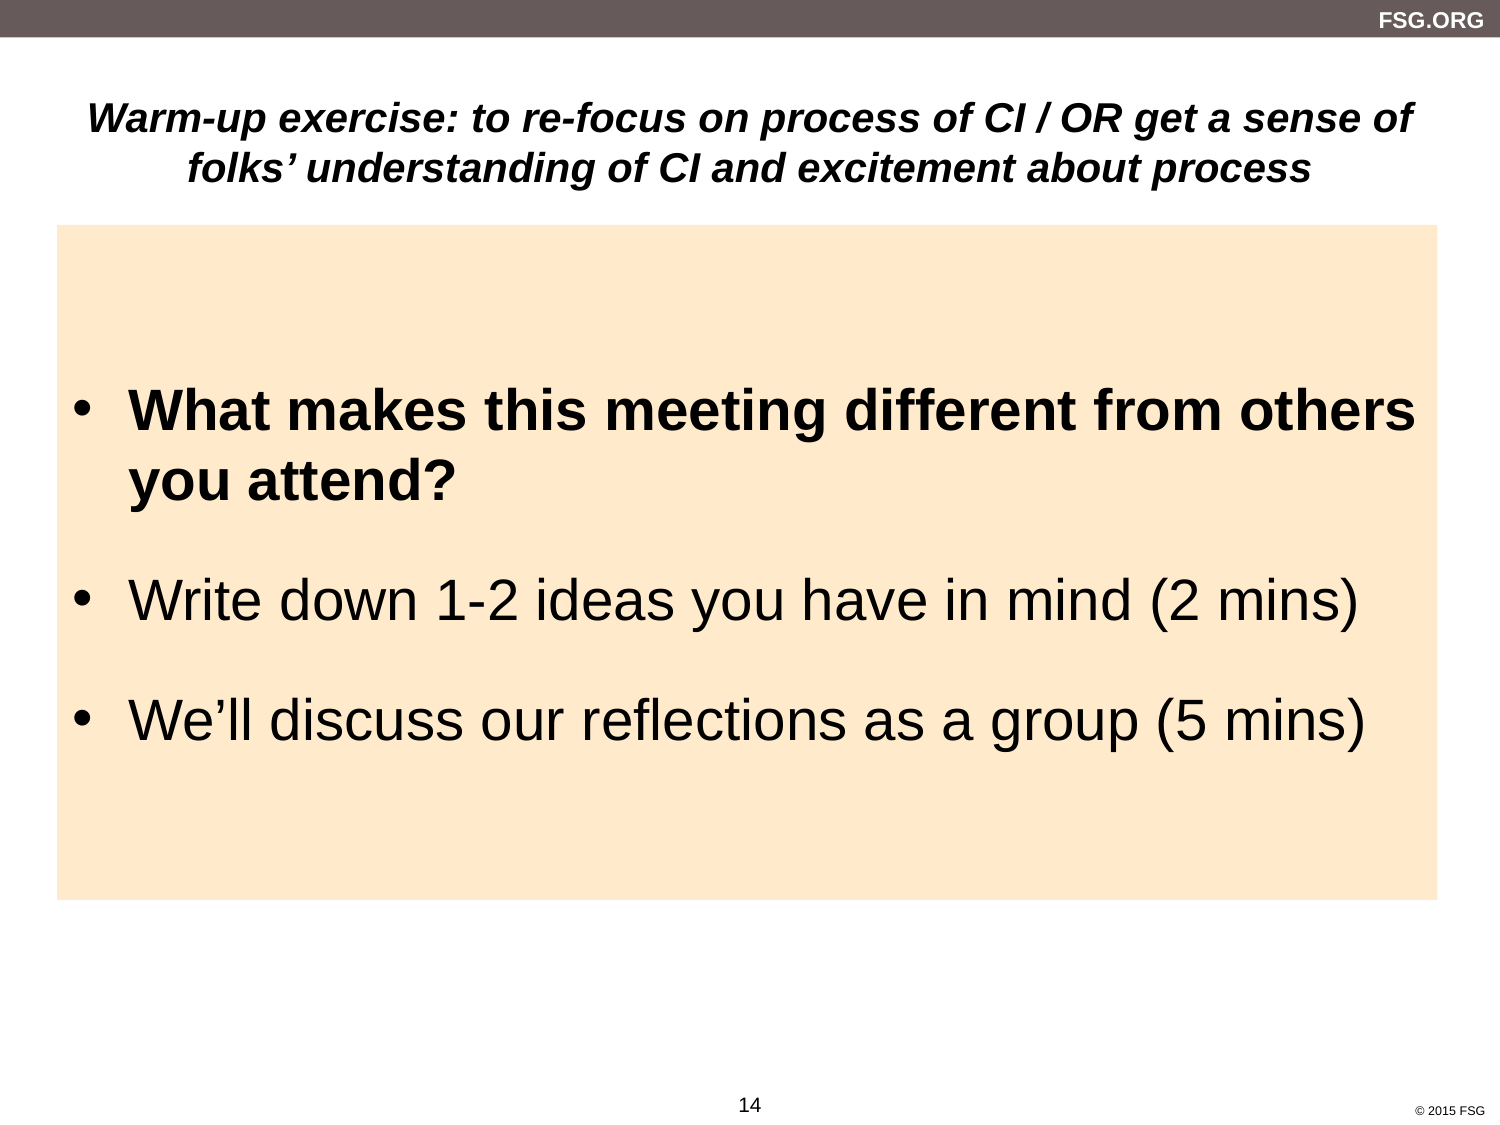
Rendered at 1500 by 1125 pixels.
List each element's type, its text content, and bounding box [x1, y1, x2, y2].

title Warm-up exercise: to re-focus on process of CI / OR get a sense of folks’ understanding of CI and excitement about process [64, 86, 1436, 195]
text_box What makes this meeting different from others you attend? Write down 1-2 ideas you have in mind (2 mins) We’ll discuss our reflections as a group (5 mins) [57, 224, 1438, 900]
